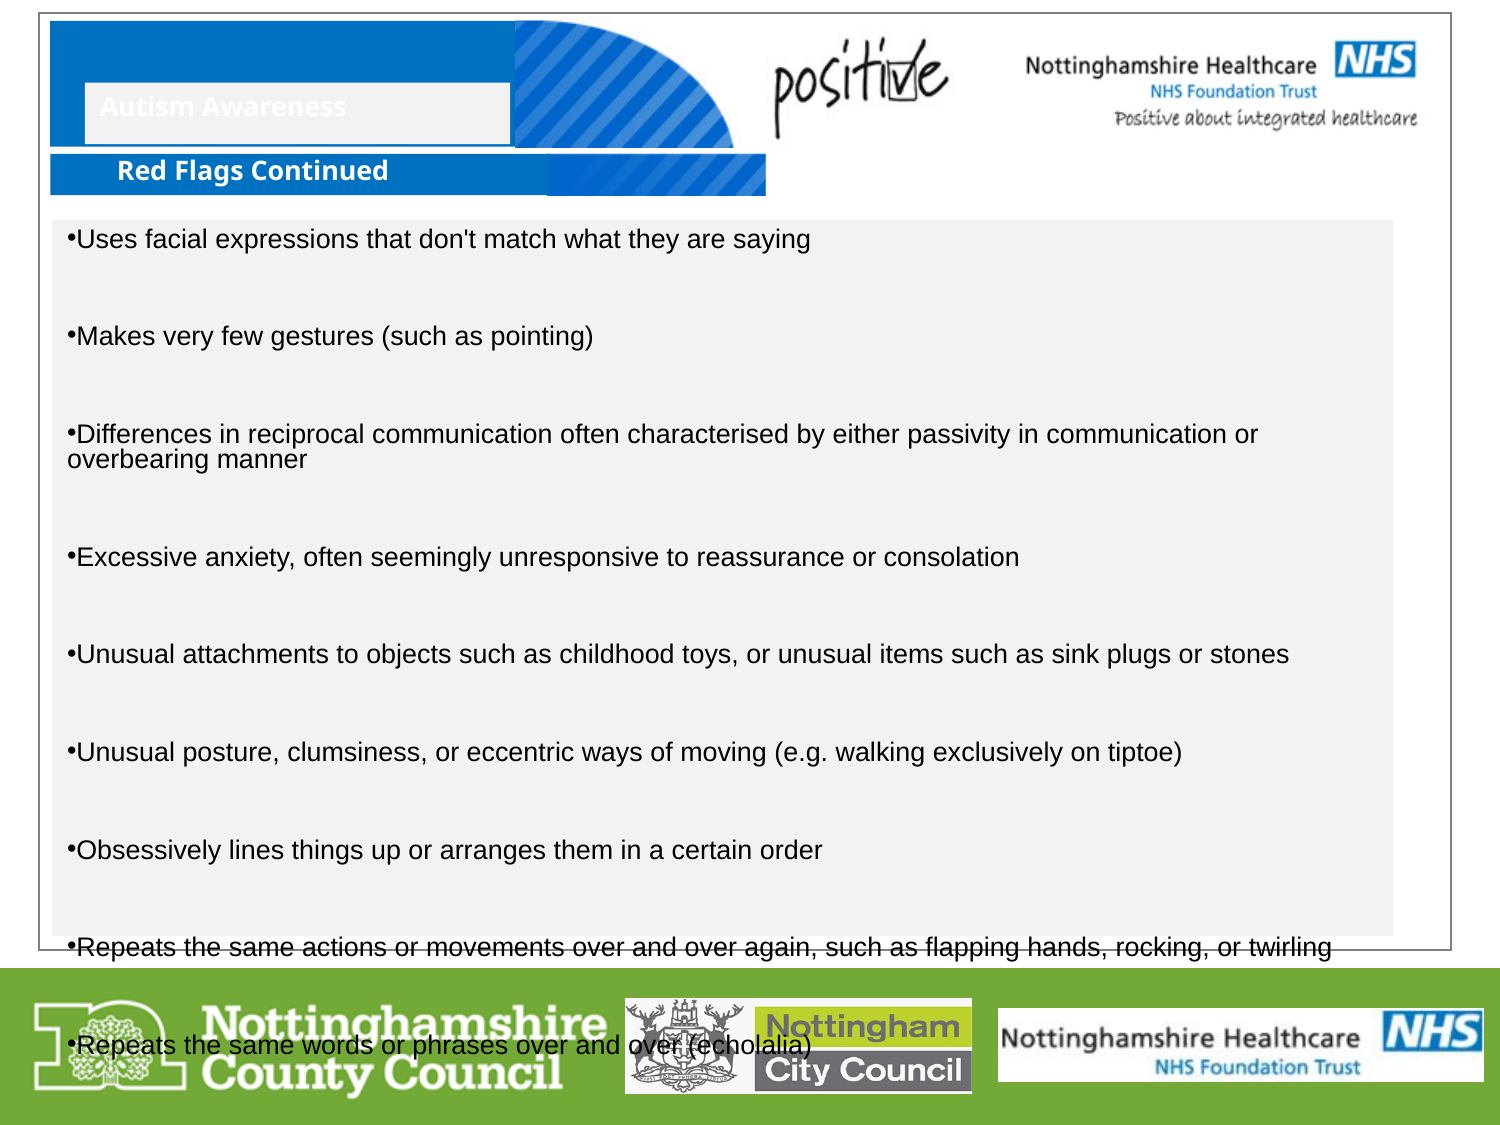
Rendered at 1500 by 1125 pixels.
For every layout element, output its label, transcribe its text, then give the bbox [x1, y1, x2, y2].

text_box Red Flags Continued [102, 152, 405, 193]
picture [0, 968, 1500, 1125]
list Uses facial expressions that don't match what they are saying Makes very few gestures (such as pointing) Differences in reciprocal communication often characterised by either passivity in communication or overbearing manner Excessive anxiety, often seemingly unresponsive to reassurance or consolation Unusual attachments to objects such as childhood toys, or unusual items such as sink plugs or stones Unusual posture, clumsiness, or eccentric ways of moving (e.g. walking exclusively on tiptoe) Obsessively lines things up or arranges them in a certain order Repeats the same actions or movements over and over again, such as flapping hands, rocking, or twirling Repeats the same words or phrases over and over (echolalia) Refers to themselves in the third person [52, 219, 1394, 937]
picture [515, 16, 1430, 148]
list Autism Awareness [84, 82, 511, 145]
picture [547, 151, 769, 196]
